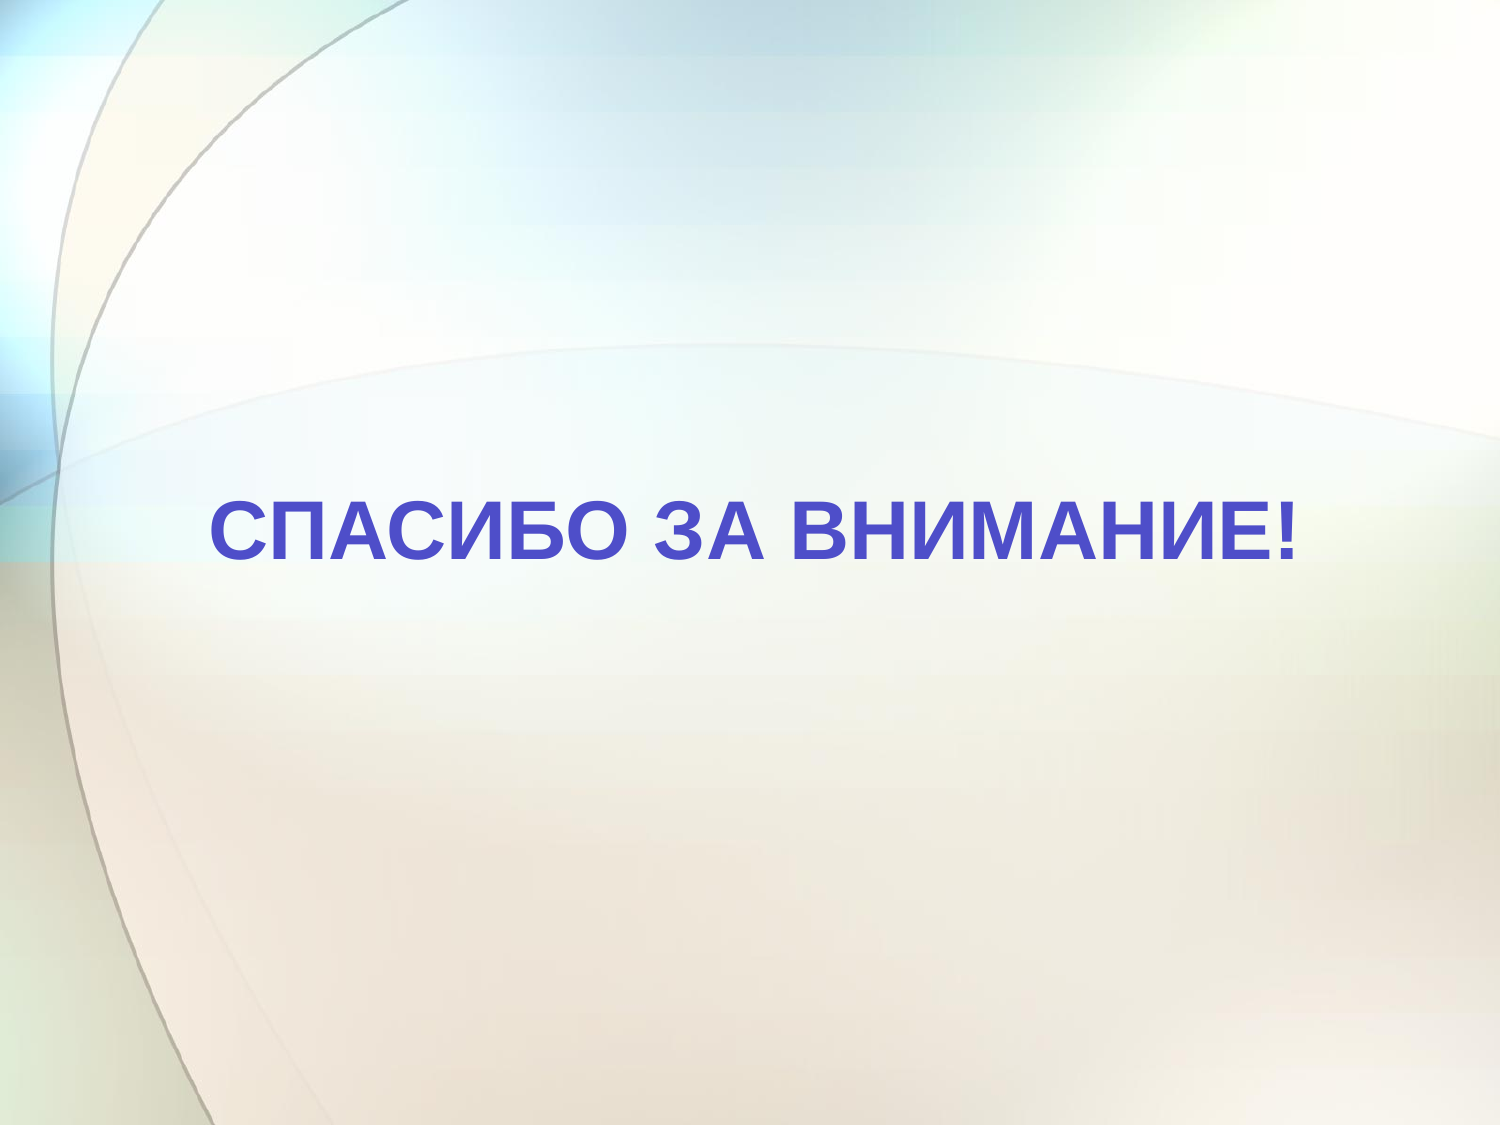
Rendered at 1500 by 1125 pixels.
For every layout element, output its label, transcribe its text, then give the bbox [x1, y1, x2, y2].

picture [0, 0, 1500, 1125]
text_box СПАСИБО ЗА ВНИМАНИЕ! [187, 468, 1324, 584]
